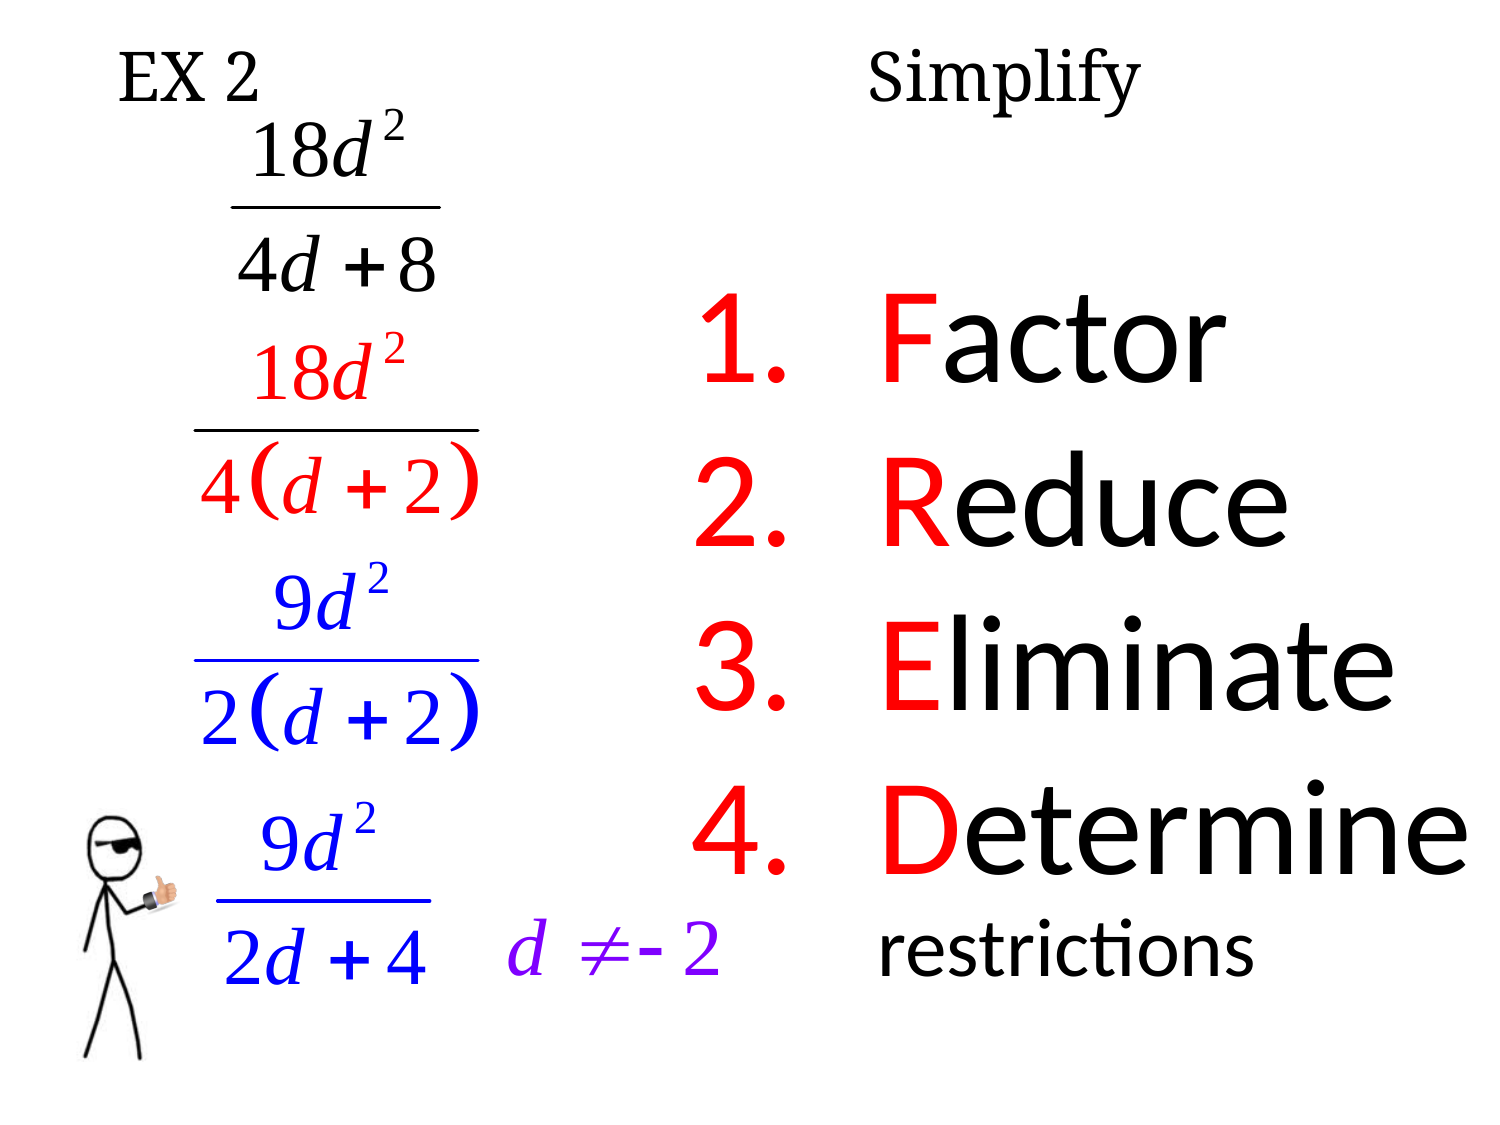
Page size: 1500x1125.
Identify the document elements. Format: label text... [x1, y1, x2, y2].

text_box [67, 789, 177, 1072]
list Factor Reduce Eliminate Determine restrictions [675, 256, 1500, 970]
picture [177, 892, 181, 905]
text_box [181, 308, 493, 539]
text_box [494, 901, 738, 997]
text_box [218, 85, 456, 308]
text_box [181, 539, 493, 790]
title EX 2 Simplify [102, 0, 1397, 188]
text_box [204, 779, 448, 1003]
